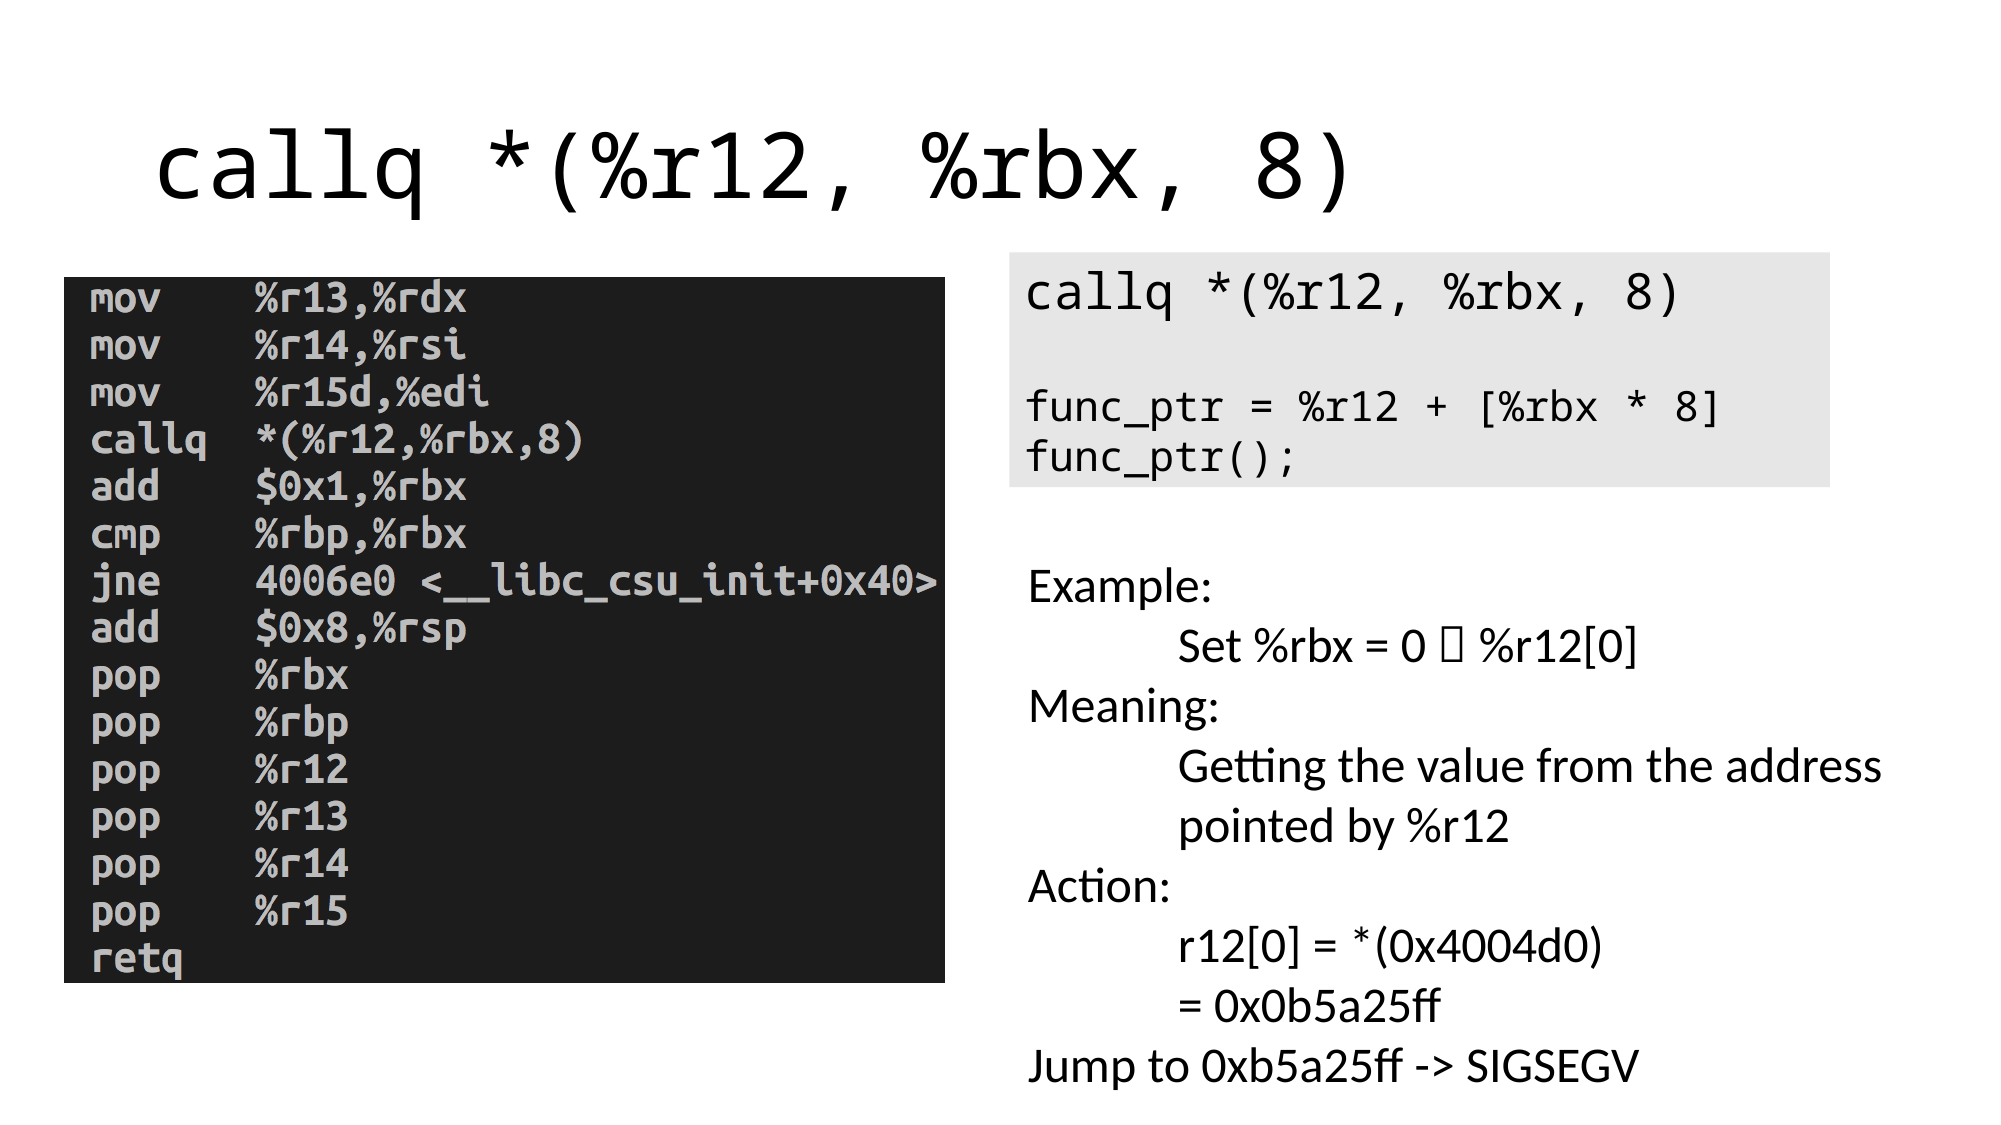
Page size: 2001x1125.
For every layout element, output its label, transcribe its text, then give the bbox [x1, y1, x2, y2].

text_box Example: Set %rbx = 0  %r12[0] Meaning: Getting the value from the address pointed by %r12 Action: r12[0] = *(0x4004d0) = 0x0b5a25ff Jump to 0xb5a25ff -> SIGSEGV [1013, 544, 1898, 1100]
text_box callq *(%r12, %rbx, 8) func_ptr = %r12 + [%rbx * 8] func_ptr(); [1009, 252, 1830, 488]
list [64, 277, 945, 983]
title callq *(%r12, %rbx, 8) [137, 59, 1863, 278]
